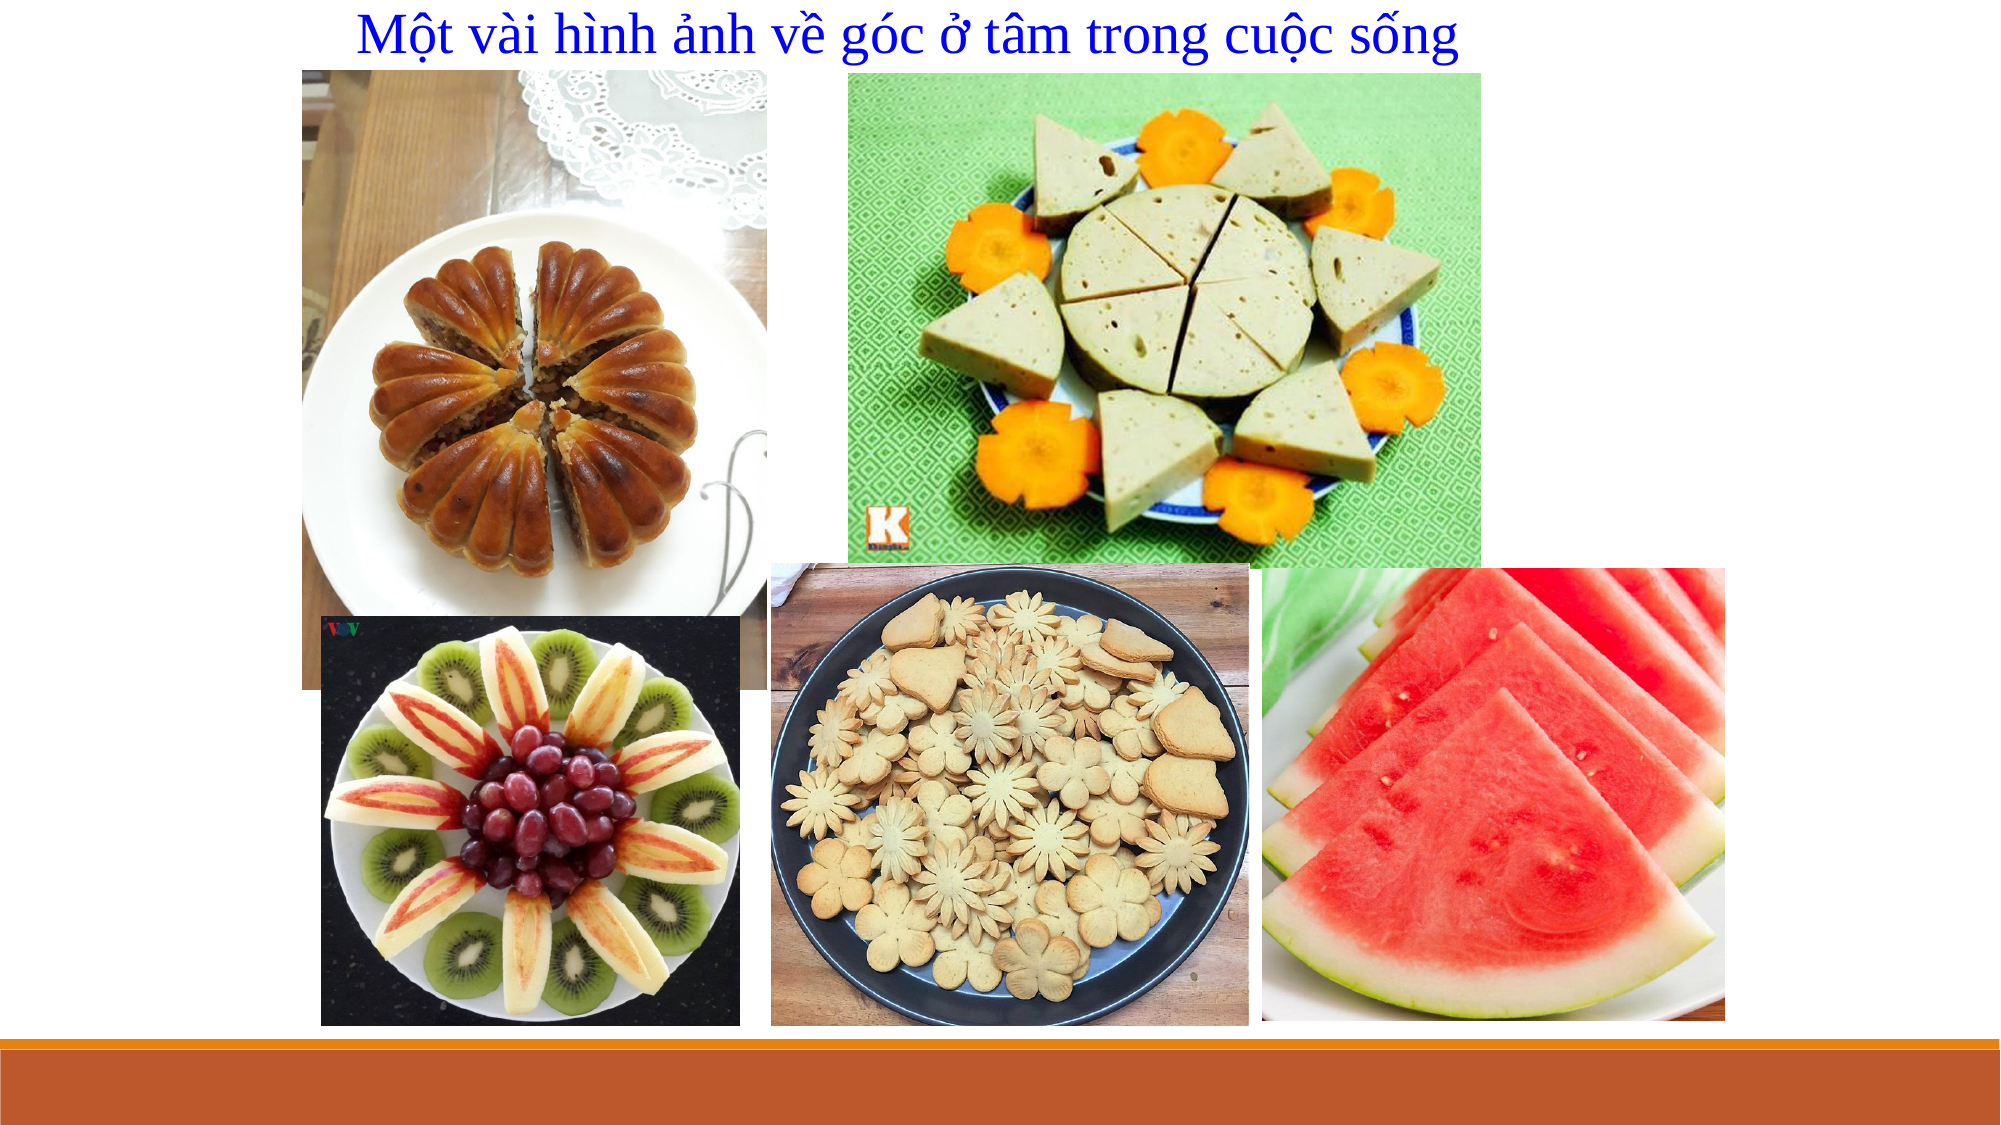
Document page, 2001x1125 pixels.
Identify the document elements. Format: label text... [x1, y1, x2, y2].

text_box Một vài hình ảnh về góc ở tâm trong cuộc sống [3, 0, 1513, 76]
picture [301, 70, 767, 1027]
picture [771, 73, 1726, 1027]
